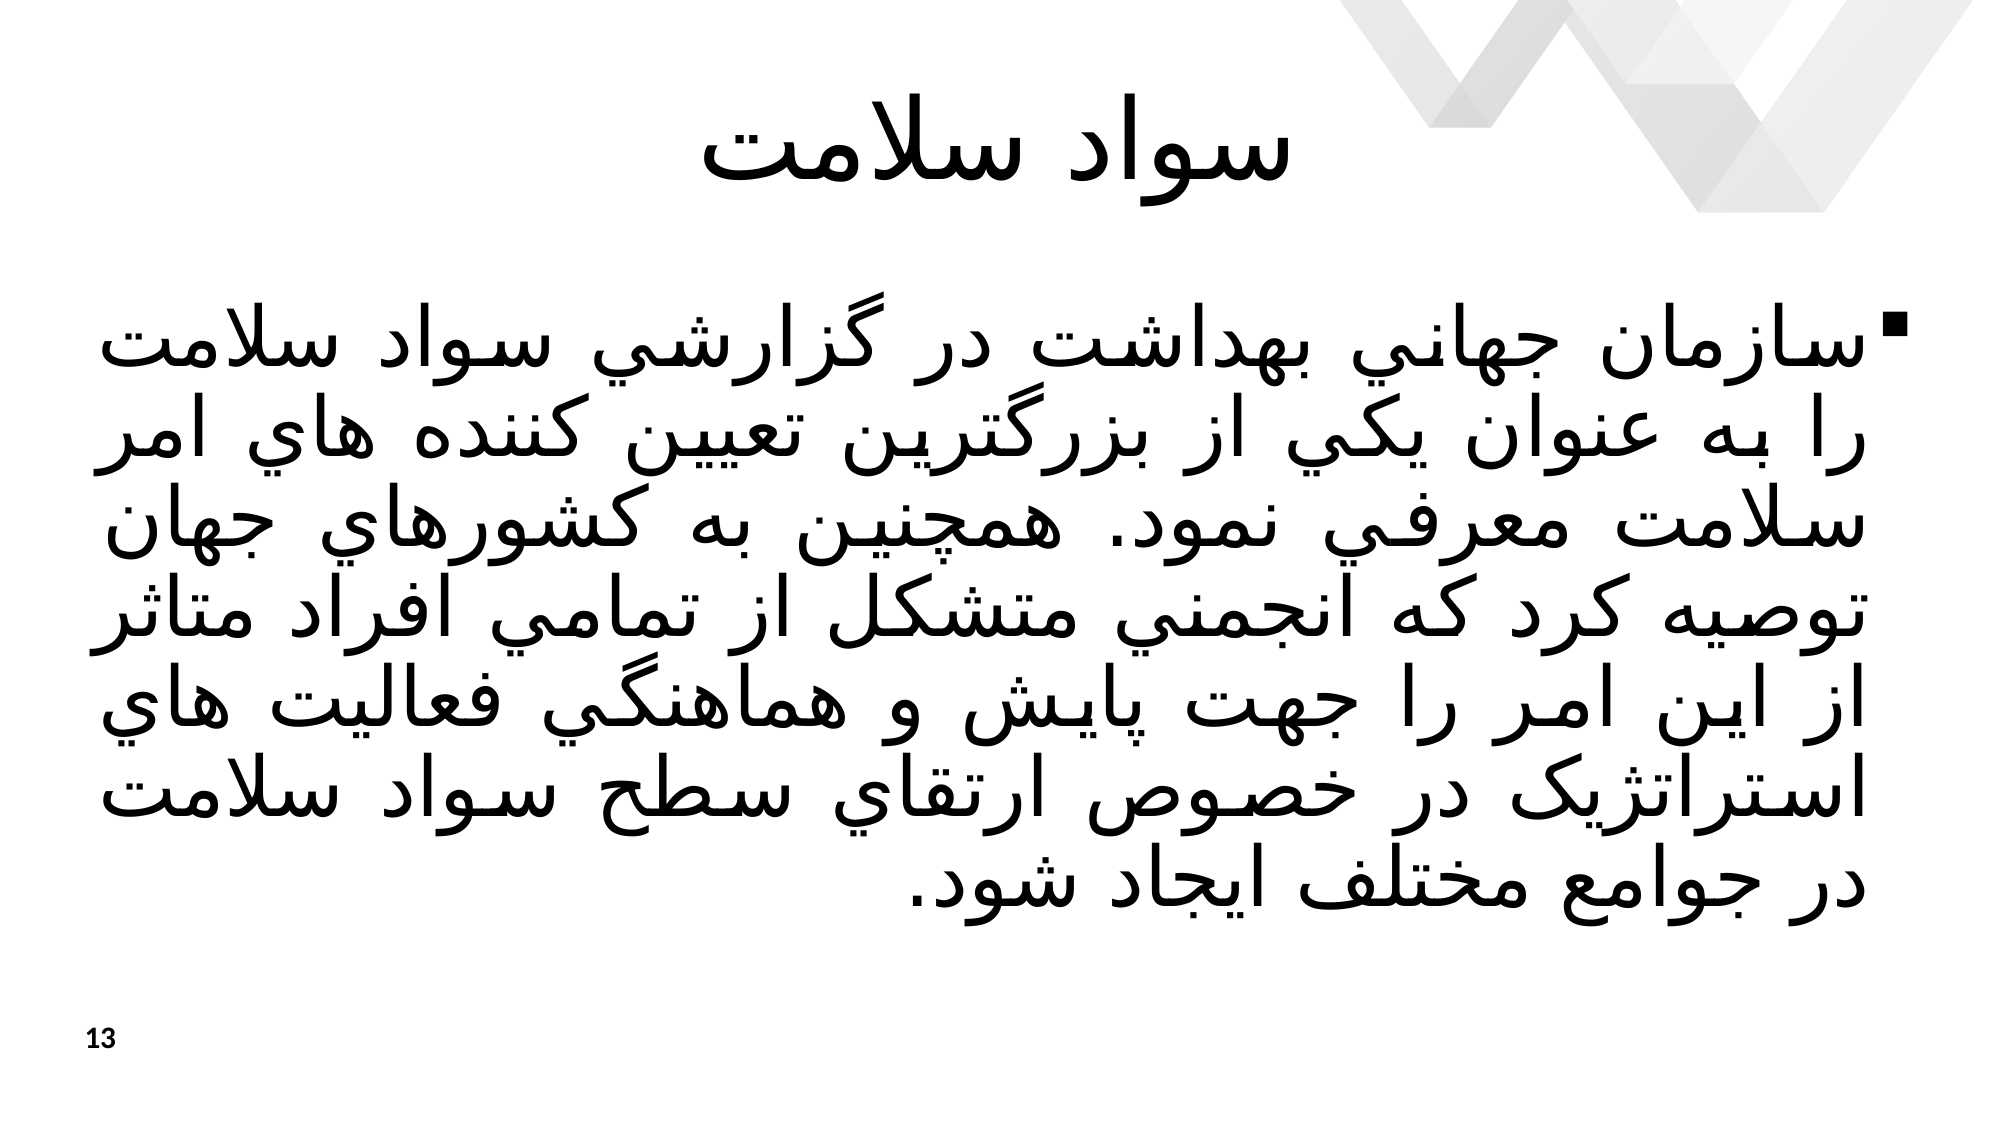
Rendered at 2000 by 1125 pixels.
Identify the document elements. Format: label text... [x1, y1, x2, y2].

list سازمان جهاني بهداشت در گزارشي سواد سلامت را به عنوان يکي از بزرگترين تعيين کننده هاي امر سلامت معرفي نمود. همچنين به کشورهاي جهان توصيه کرد که انجمني متشکل از تمامي افراد متاثر از اين امر را جهت پايش و هماهنگي فعاليت هاي استراتژيک در خصوص ارتقاي سطح سواد سلامت در جوامع مختلف ايجاد شود. [88, 294, 1915, 1004]
title سواد سلامت [84, 67, 1912, 244]
slide_number 13 [84, 996, 235, 1056]
